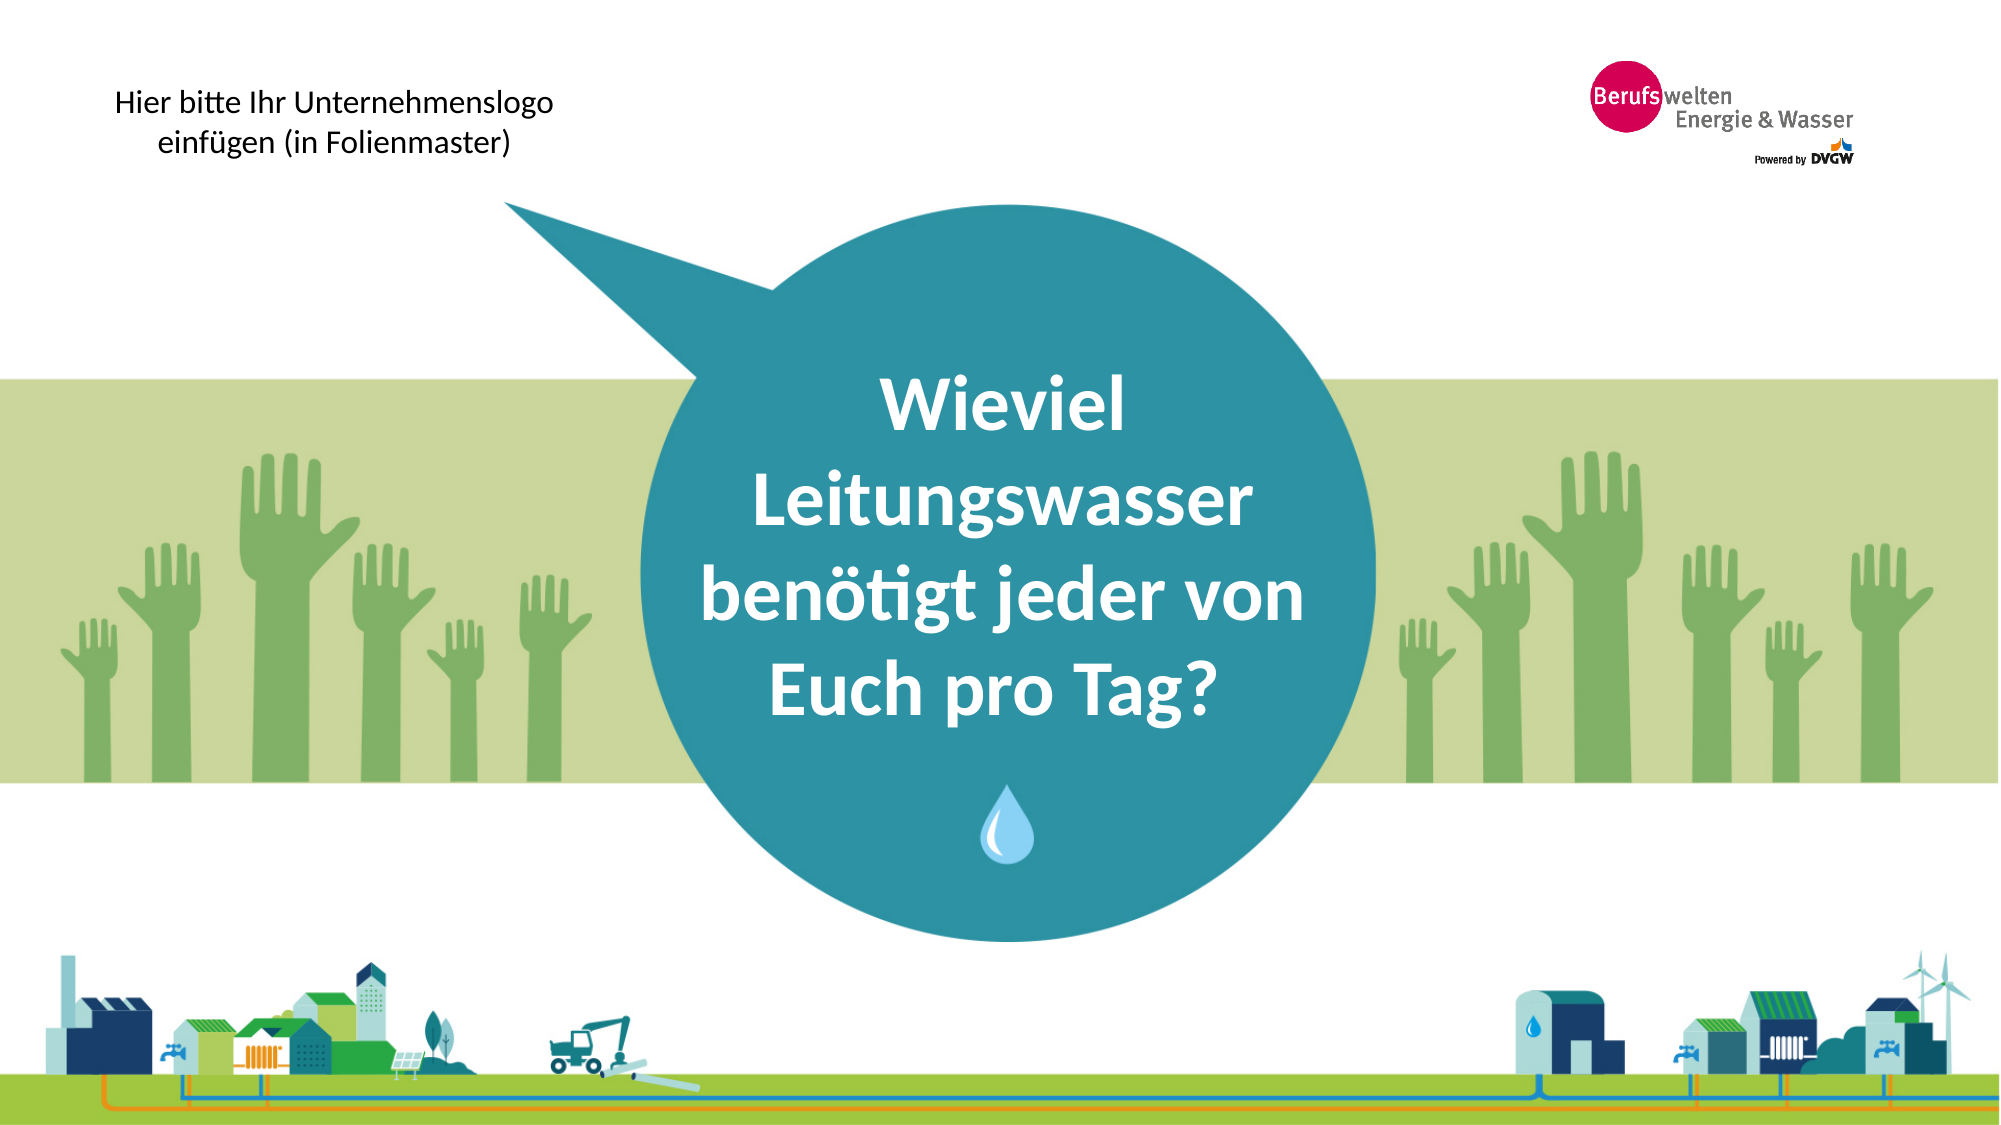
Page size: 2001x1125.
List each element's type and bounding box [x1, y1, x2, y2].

picture [0, 202, 2000, 1125]
picture [1582, 53, 1865, 183]
